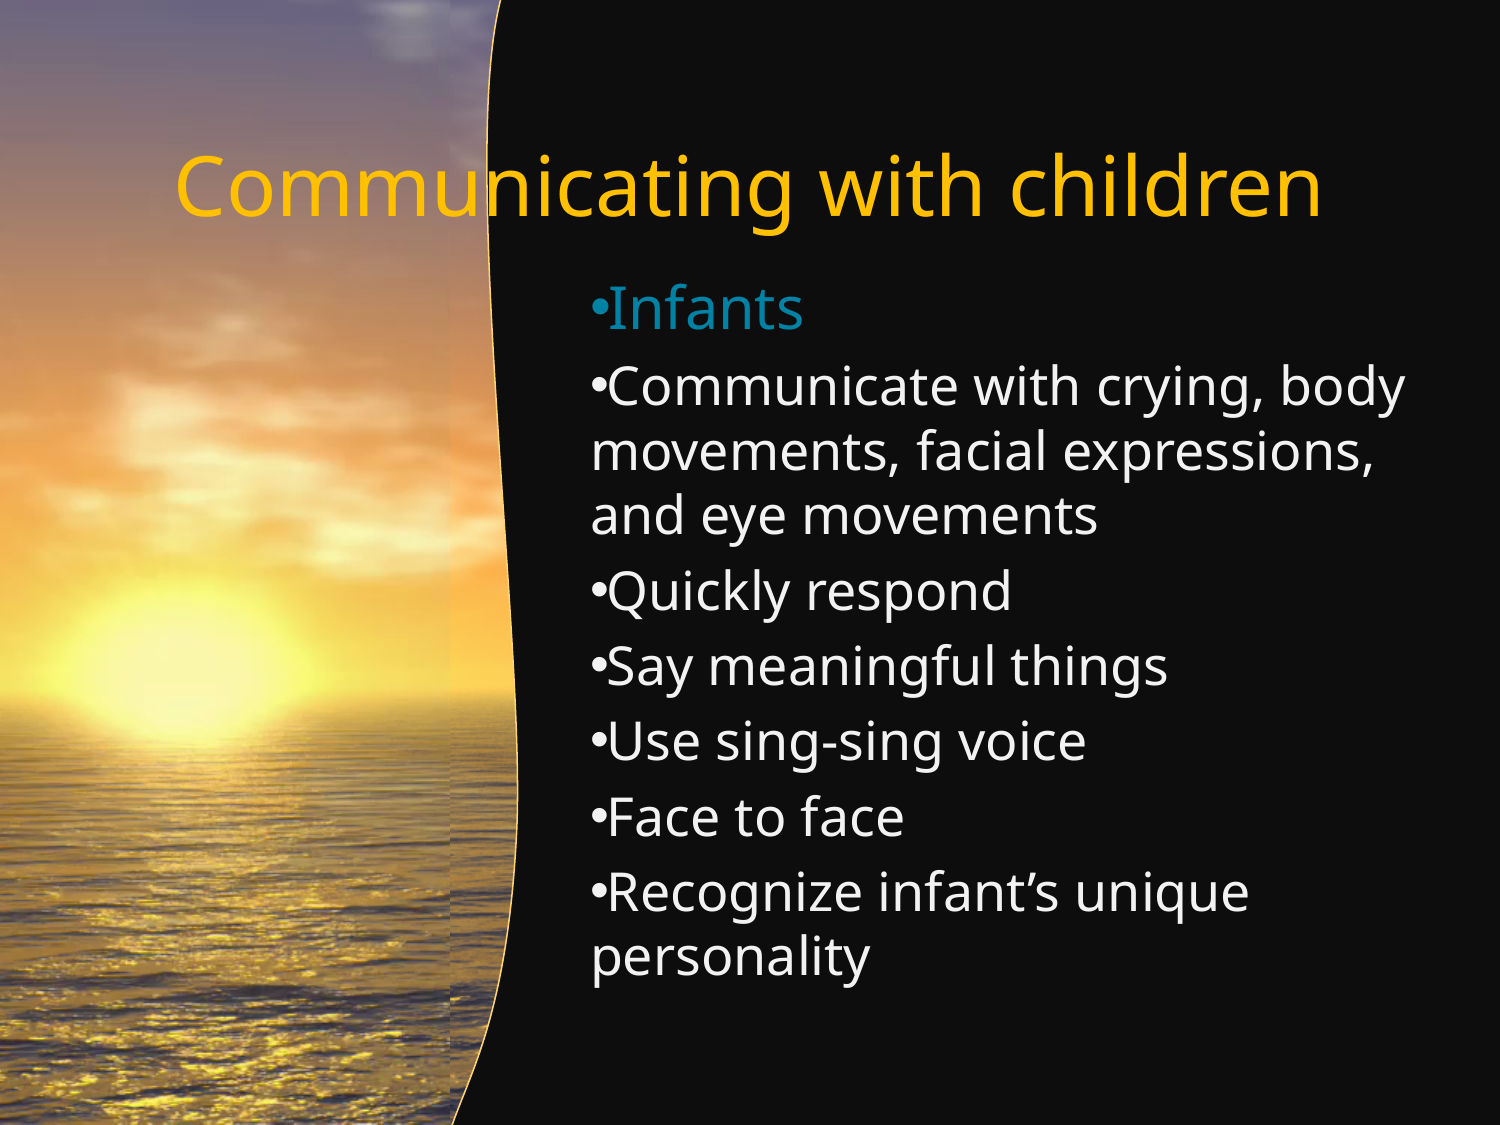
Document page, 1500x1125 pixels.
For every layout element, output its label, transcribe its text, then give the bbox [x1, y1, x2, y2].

list Infants Communicate with crying, body movements, facial expressions, and eye movements Quickly respond Say meaningful things Use sing-sing voice Face to face Recognize infant’s unique personality [575, 262, 1425, 1038]
picture [0, 0, 516, 1125]
title Communicating with children [75, 115, 1425, 250]
